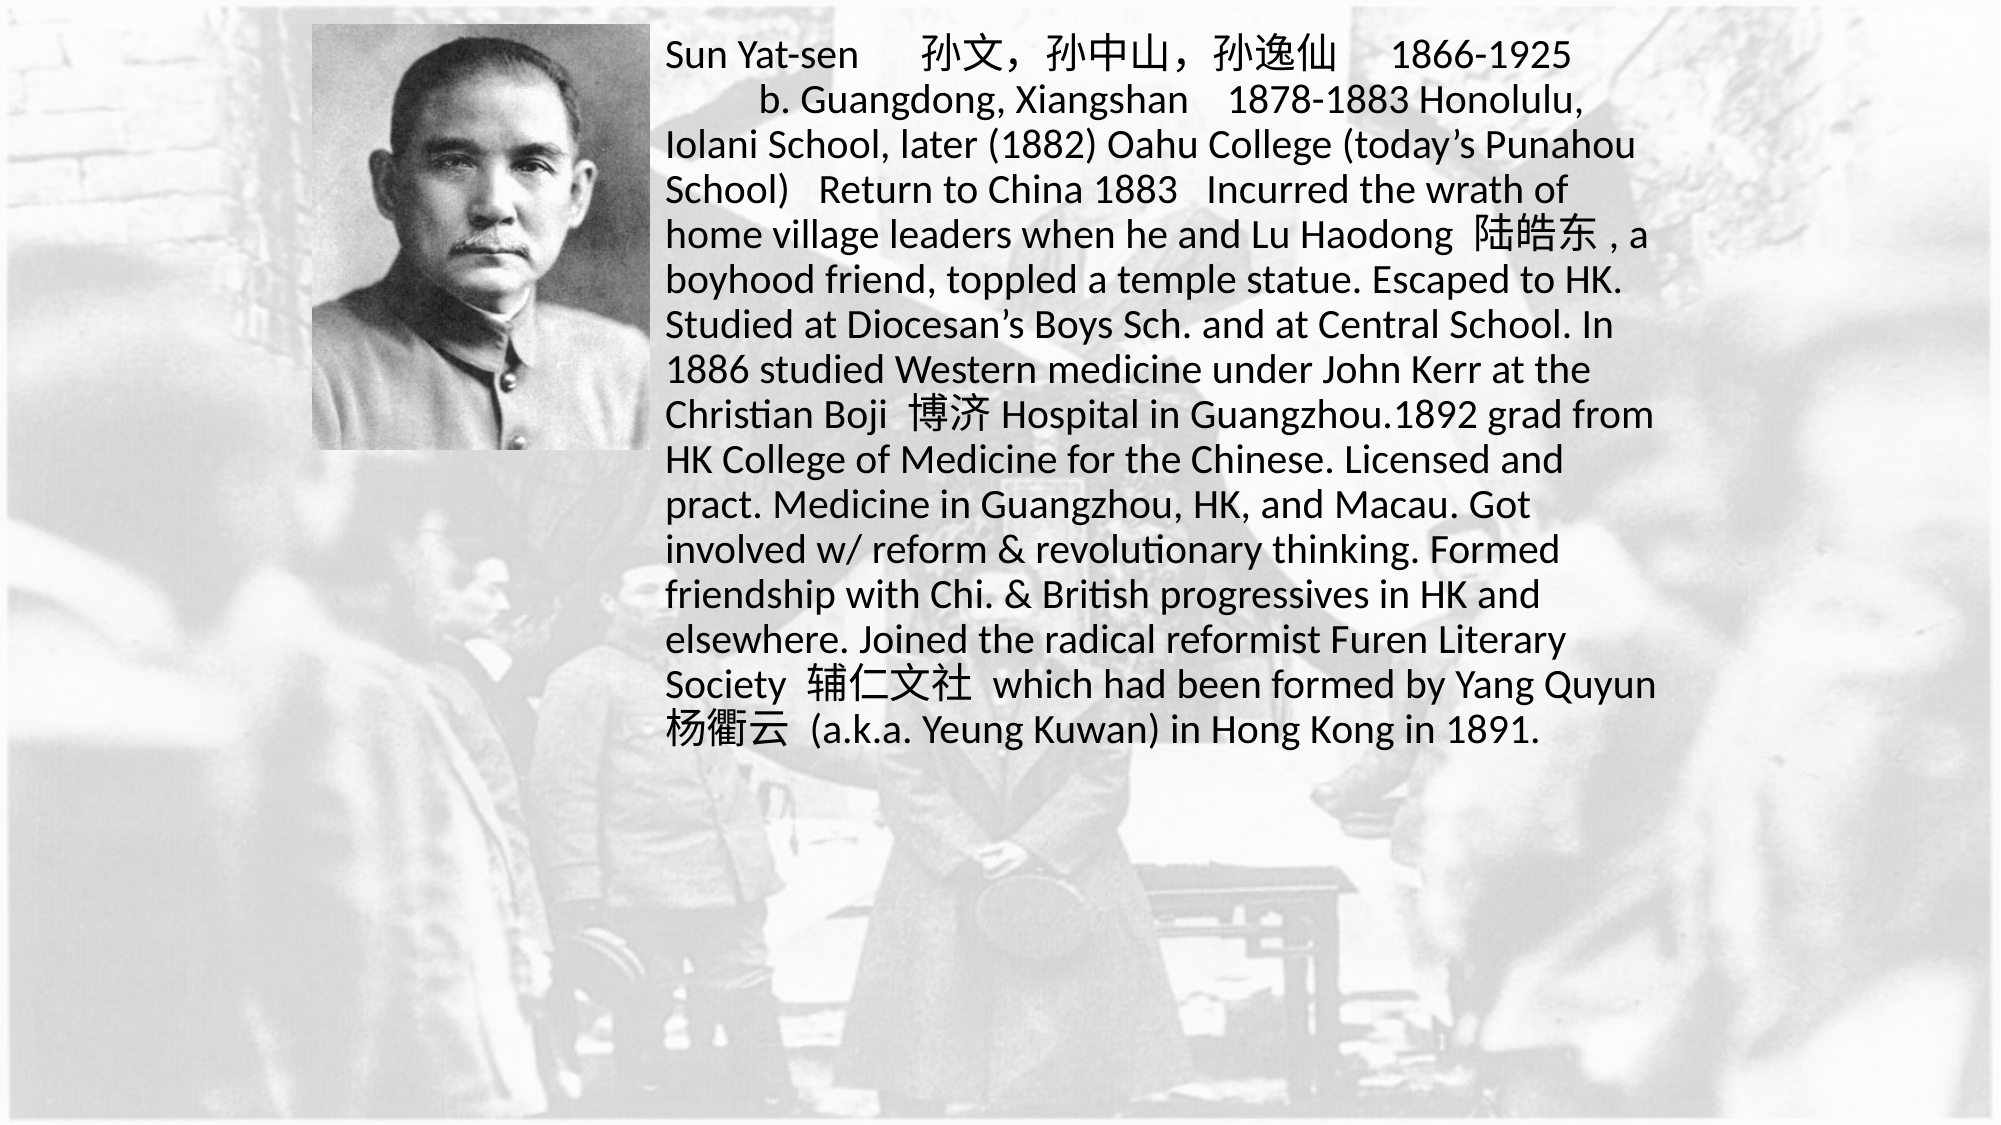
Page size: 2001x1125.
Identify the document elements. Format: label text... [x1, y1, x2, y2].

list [312, 24, 650, 450]
list Sun Yat-sen 孙文，孙中山，孙逸仙 1866-1925 b. Guangdong, Xiangshan 1878-1883 Honolulu, Iolani School, later (1882) Oahu College (today’s Punahou School) Return to China 1883 Incurred the wrath of home village leaders when he and Lu Haodong 陆皓东, a boyhood friend, toppled a temple statue. Escaped to HK. Studied at Diocesan’s Boys Sch. and at Central School. In 1886 studied Western medicine under John Kerr at the Christian Boji 博济Hospital in Guangzhou.1892 grad from HK College of Medicine for the Chinese. Licensed and pract. Medicine in Guangzhou, HK, and Macau. Got involved w/ reform & revolutionary thinking. Formed friendship with Chi. & British progressives in HK and elsewhere. Joined the radical reformist Furen Literary Society 辅仁文社 which had been formed by Yang Quyun 杨衢云 (a.k.a. Yeung Kuwan) in Hong Kong in 1891. [312, 24, 1675, 1088]
